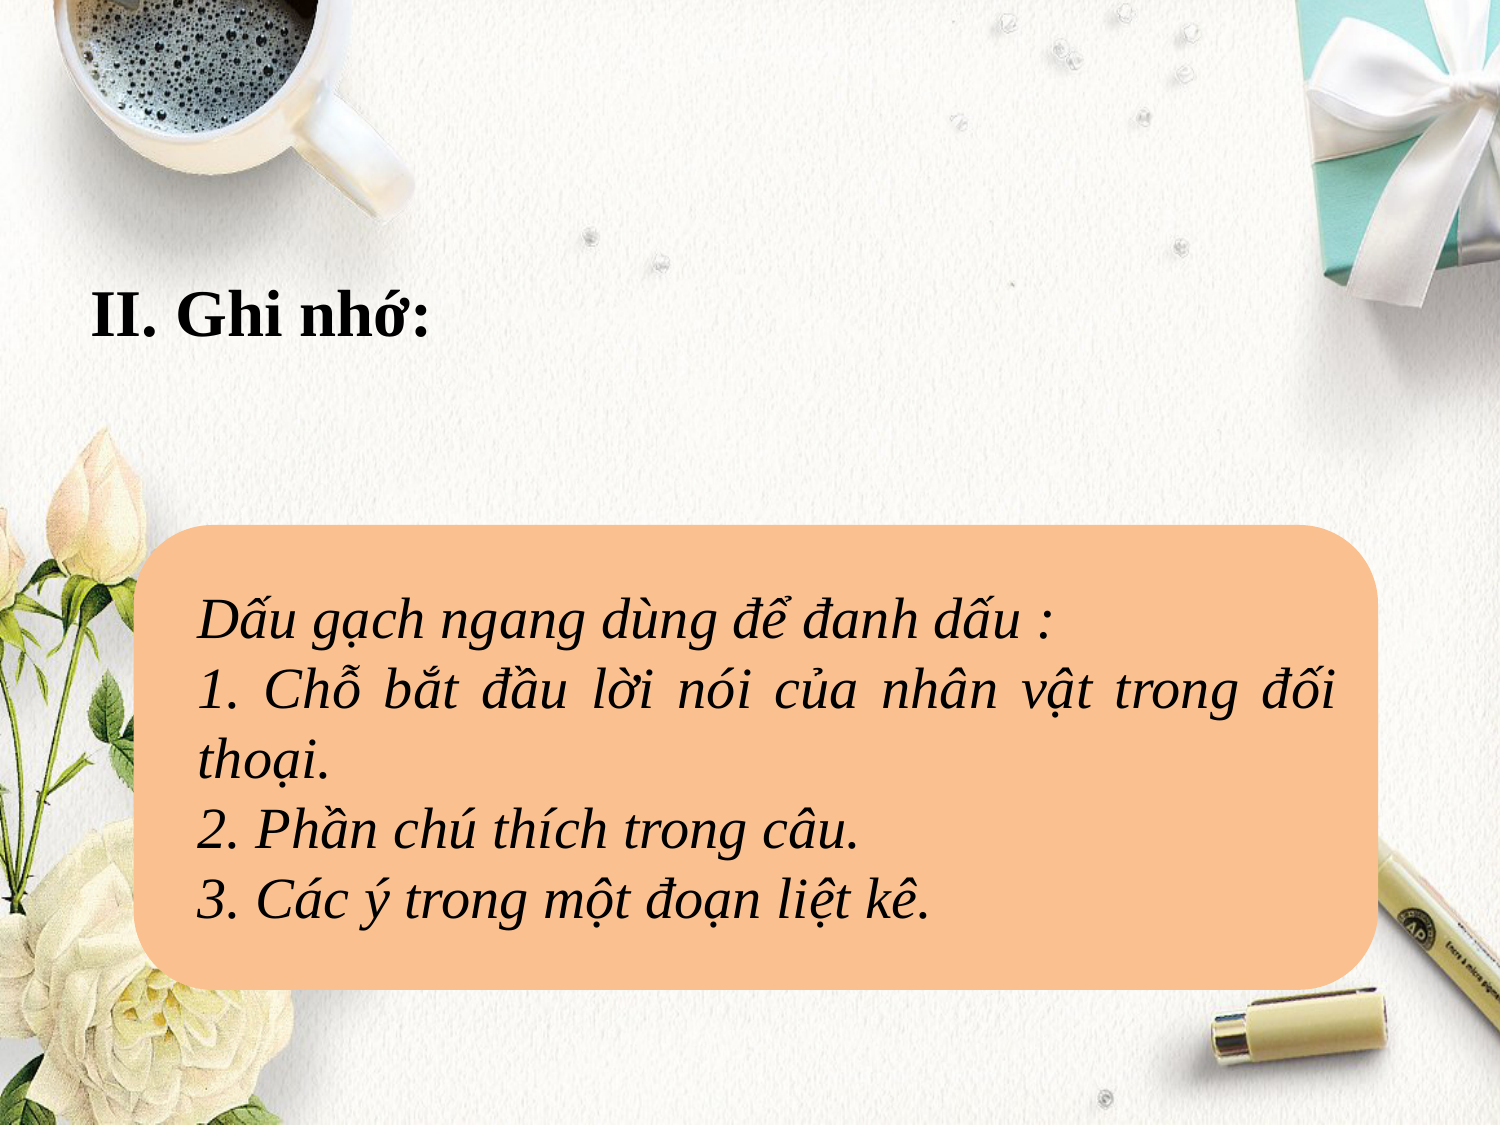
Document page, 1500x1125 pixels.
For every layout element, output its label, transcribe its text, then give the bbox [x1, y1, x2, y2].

picture [0, 0, 1500, 1125]
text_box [135, 526, 1377, 988]
list II. Ghi nhớ: [75, 262, 1425, 1005]
